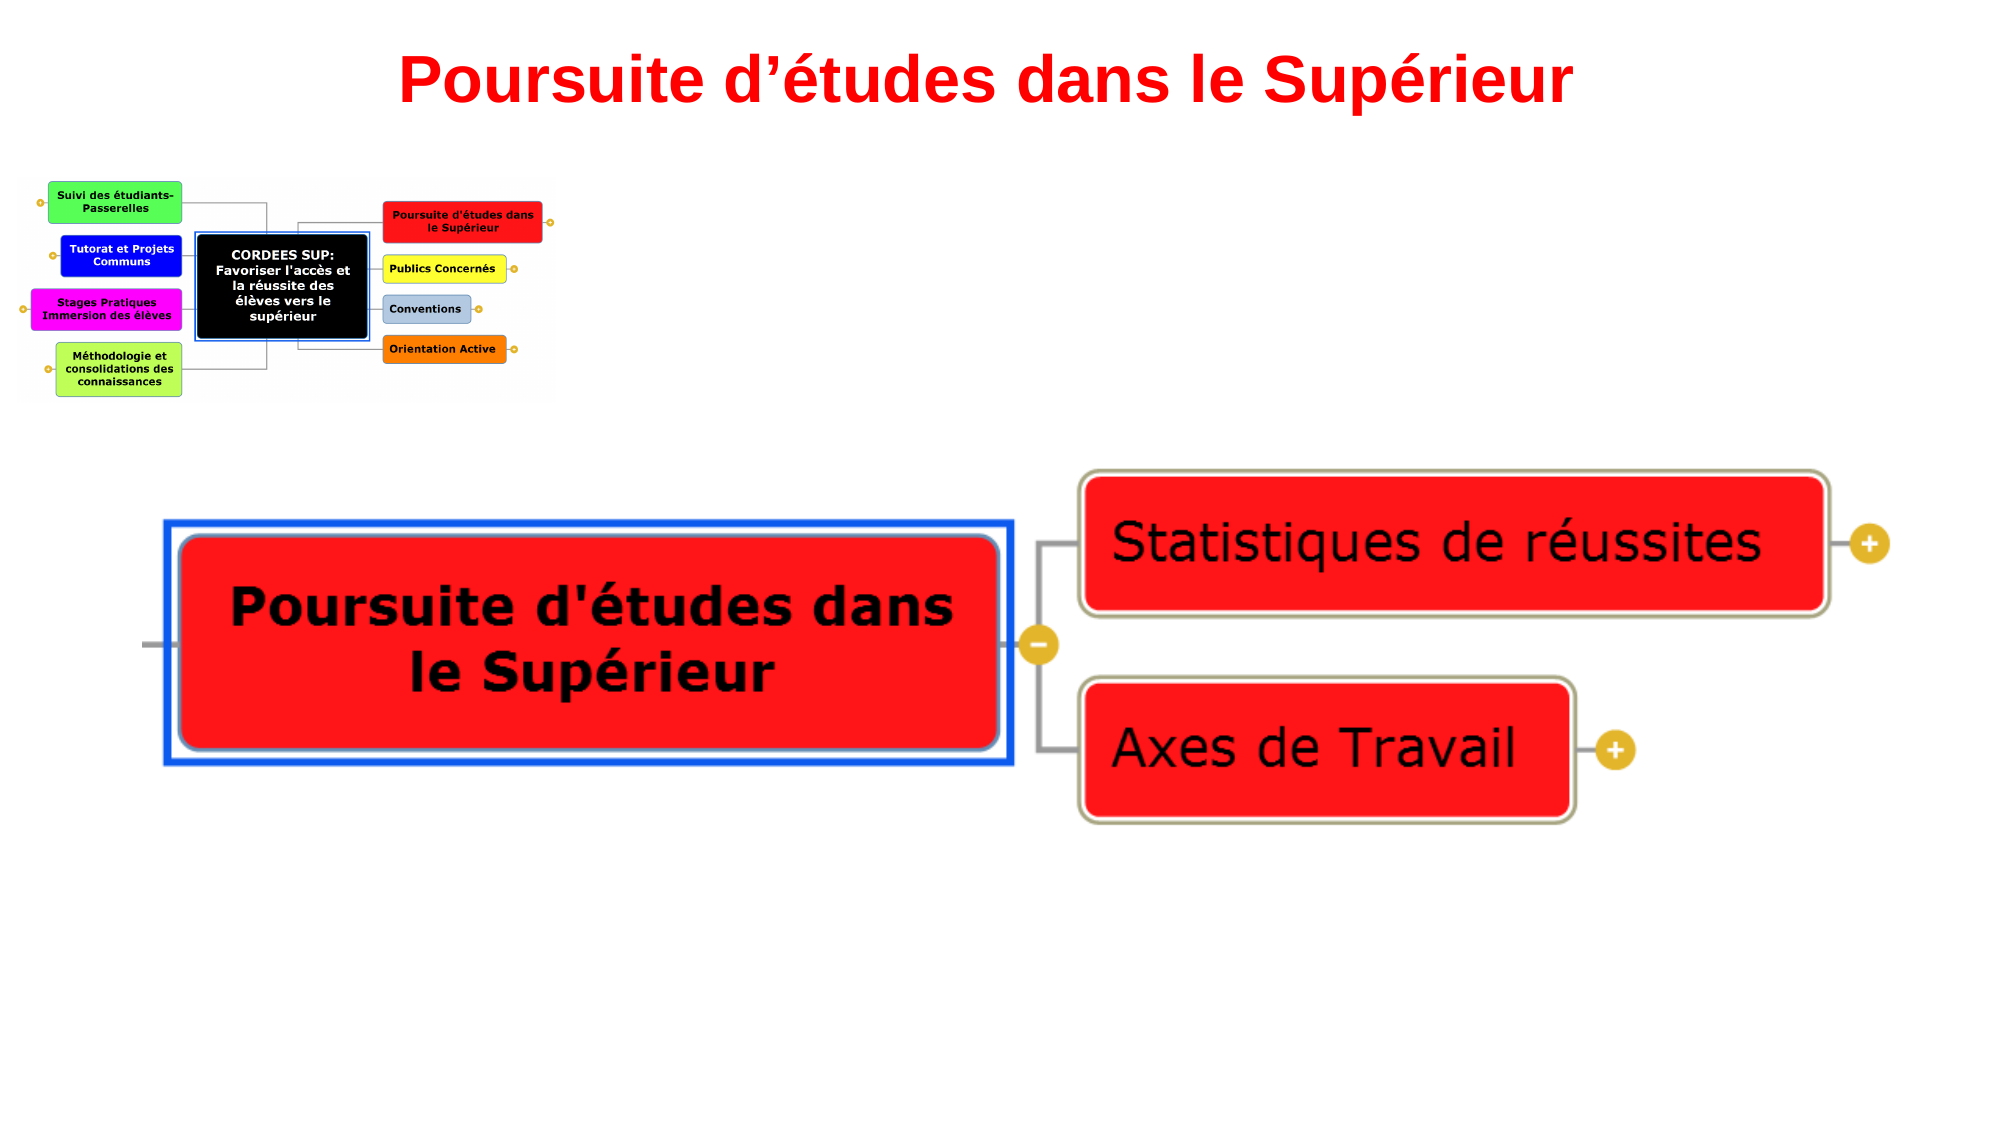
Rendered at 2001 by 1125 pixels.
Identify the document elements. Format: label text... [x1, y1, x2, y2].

text_box Poursuite d’études dans le Supérieur [383, 28, 1591, 124]
picture [17, 177, 556, 403]
picture [142, 455, 1898, 844]
